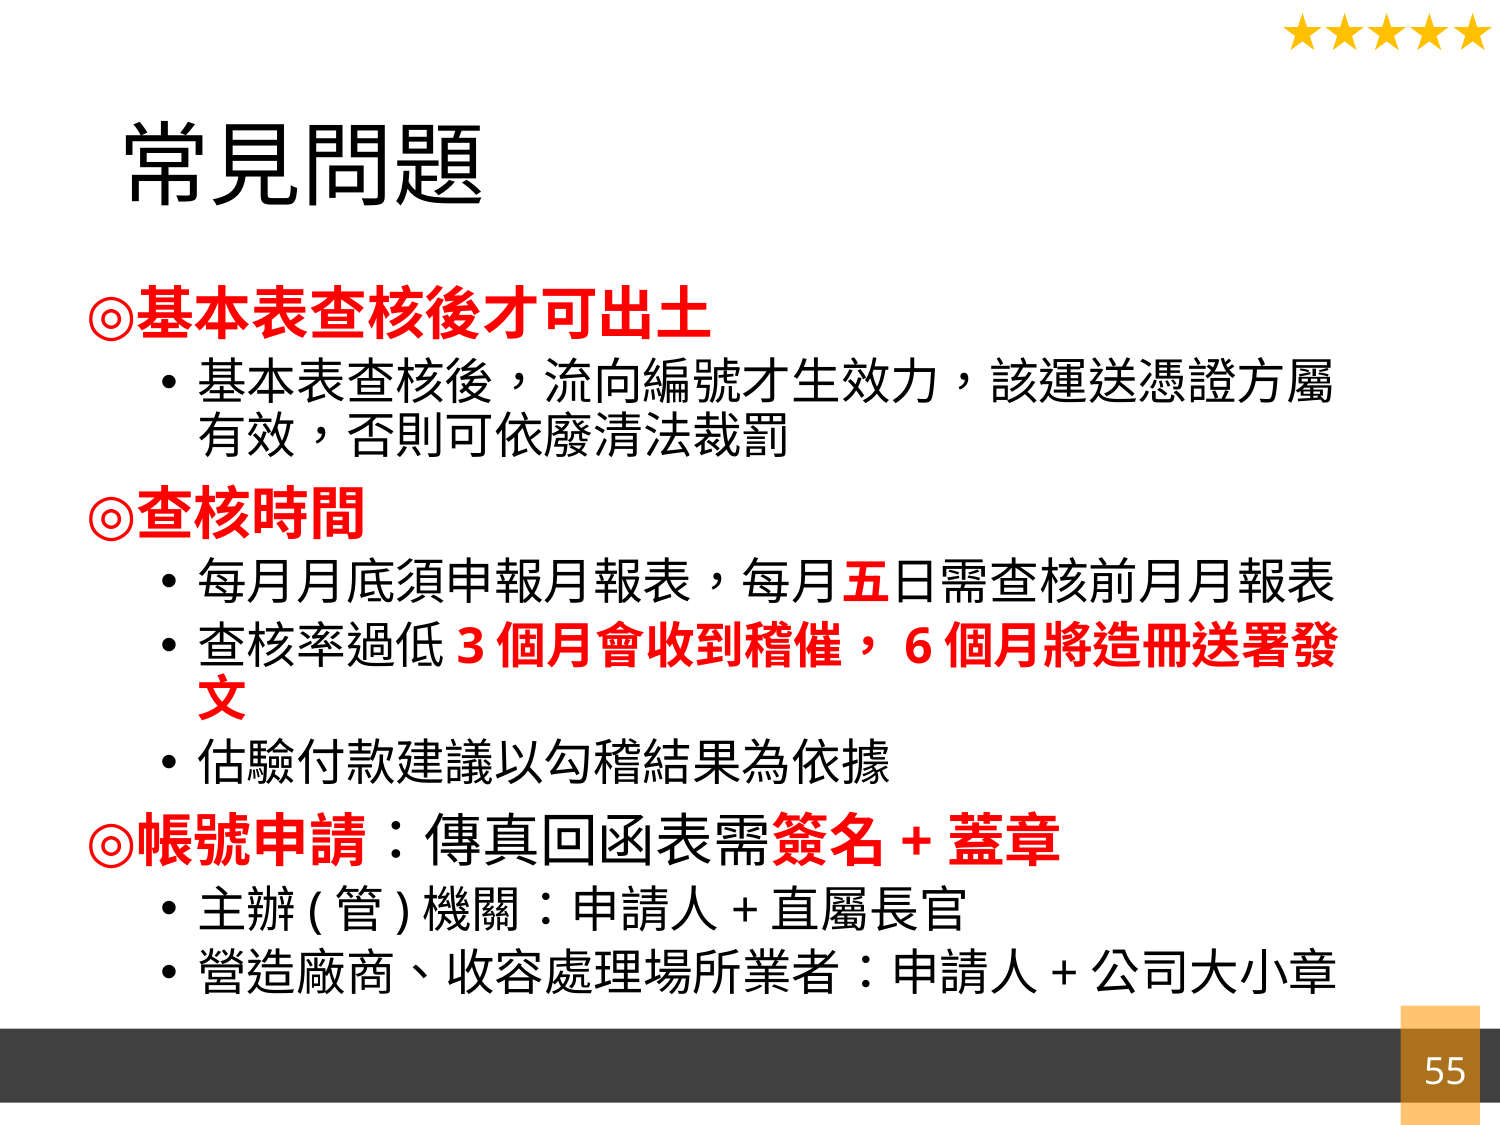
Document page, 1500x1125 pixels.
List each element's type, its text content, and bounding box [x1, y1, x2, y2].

text_box [1280, 9, 1323, 53]
text_box [1450, 9, 1495, 53]
slide_number 55 [1365, 1042, 1482, 1103]
title 常見問題 [103, 59, 1397, 278]
text_box [1407, 9, 1451, 53]
list 基本表查核後才可出土 基本表查核後，流向編號才生效力，該運送憑證方屬有效，否則可依廢清法裁罰 查核時間 每月月底須申報月報表，每月五日需查核前月月報表 查核率過低3個月會收到稽催，6個月將造冊送署發文 估驗付款建議以勾稽結果為依據 帳號申請：傳真回函表需簽名+蓋章 主辦(管)機關：申請人+直屬長官 營造廠商、收容處理場所業者：申請人+公司大小章 [71, 277, 1381, 1011]
text_box [1364, 9, 1408, 53]
text_box [1322, 9, 1365, 53]
